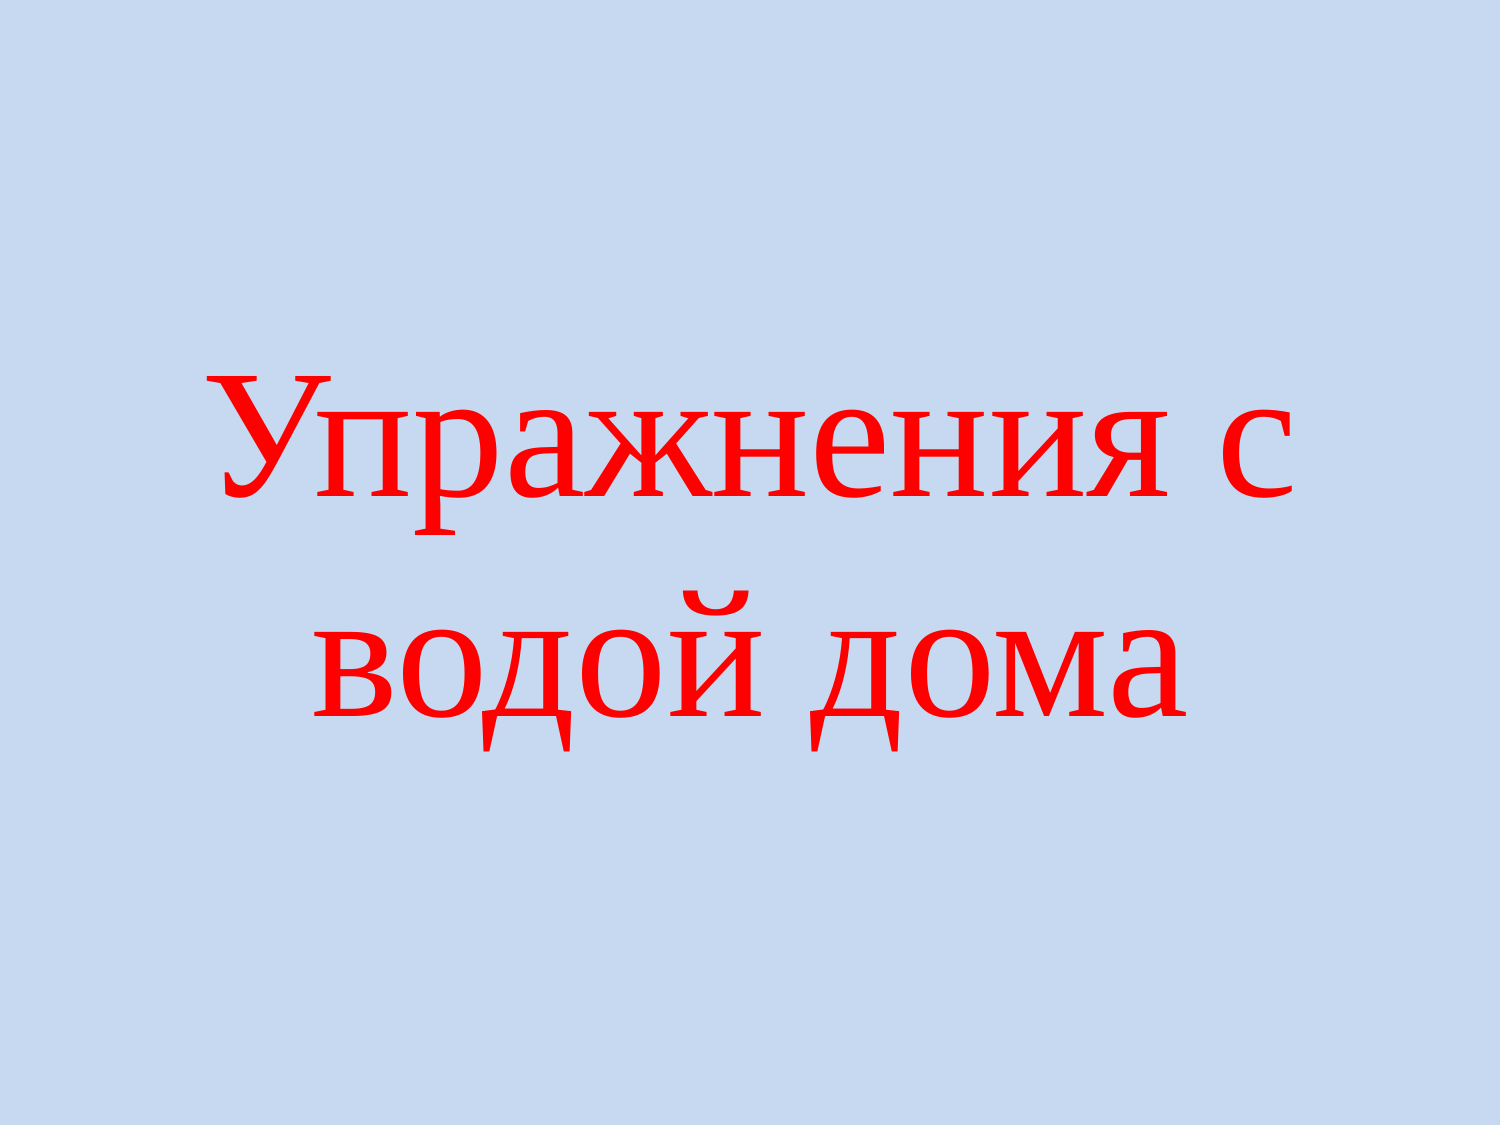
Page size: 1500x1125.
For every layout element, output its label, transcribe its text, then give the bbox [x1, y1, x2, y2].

title Упражнения с водой дома [112, 187, 1388, 879]
